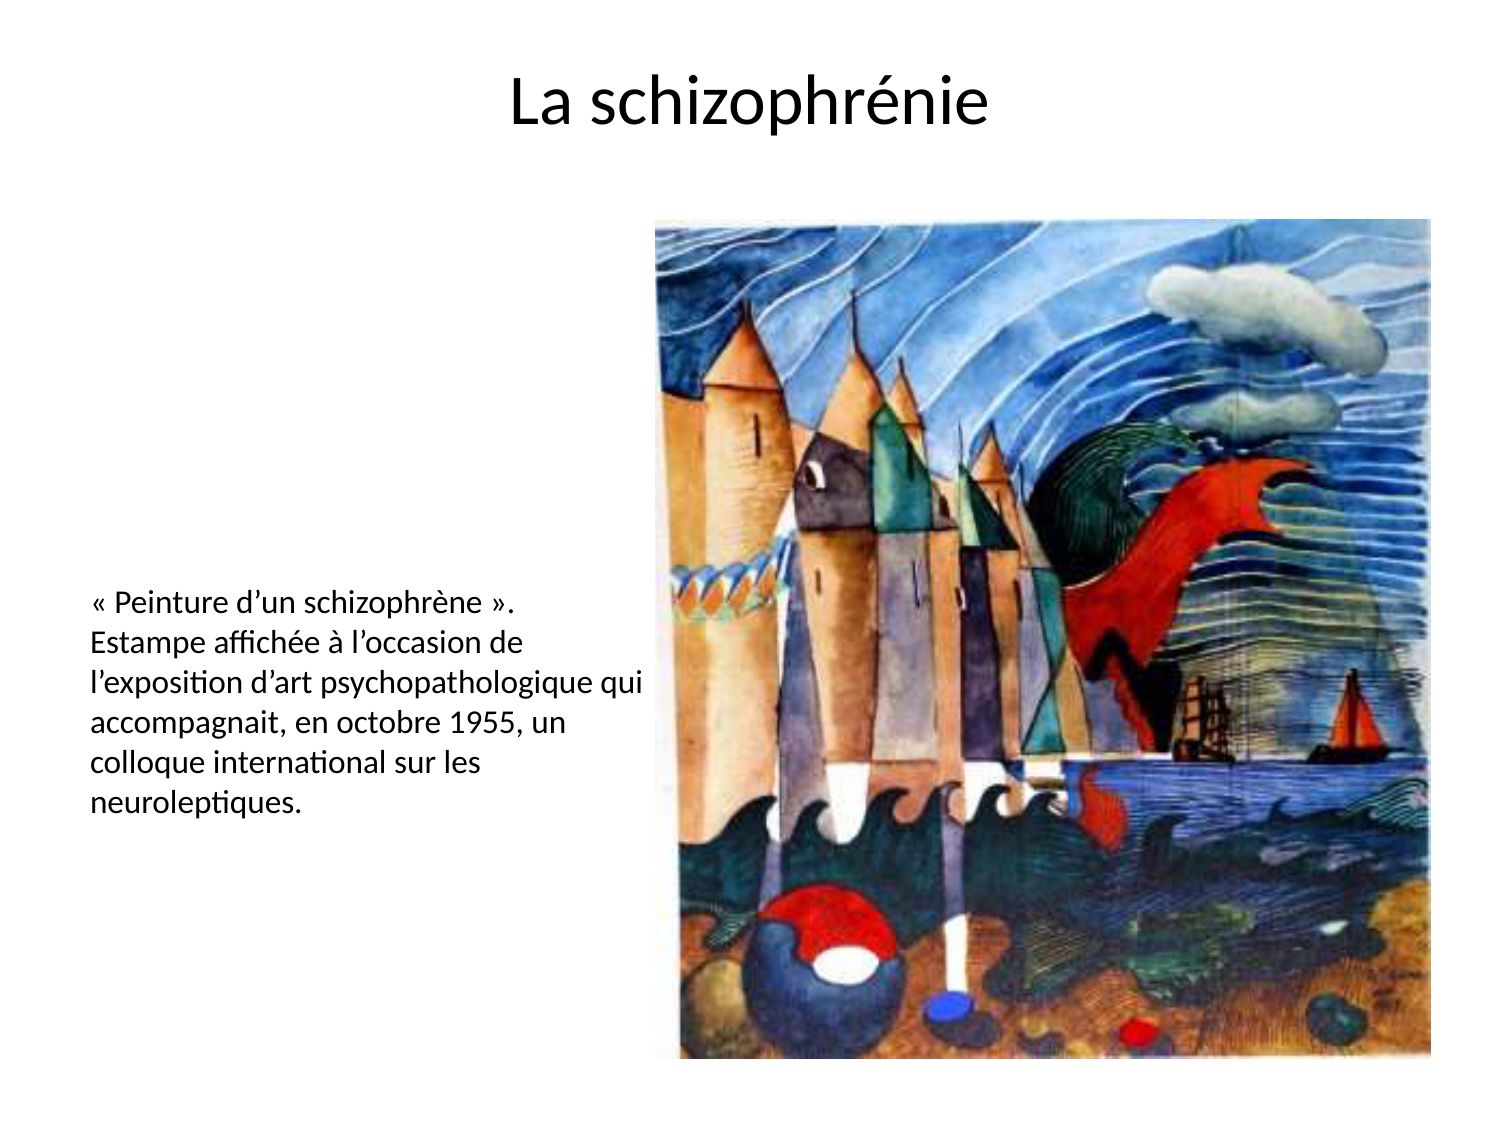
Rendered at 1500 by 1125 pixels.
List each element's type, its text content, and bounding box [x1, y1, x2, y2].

picture [655, 219, 1431, 1059]
title La schizophrénie [75, 45, 1425, 233]
list « Peinture d’un schizophrène ». Estampe affichée à l’occasion de l’exposition d’art psychopathologique qui accompagnait, en octobre 1955, un colloque international sur les neuroleptiques. [75, 262, 650, 1005]
